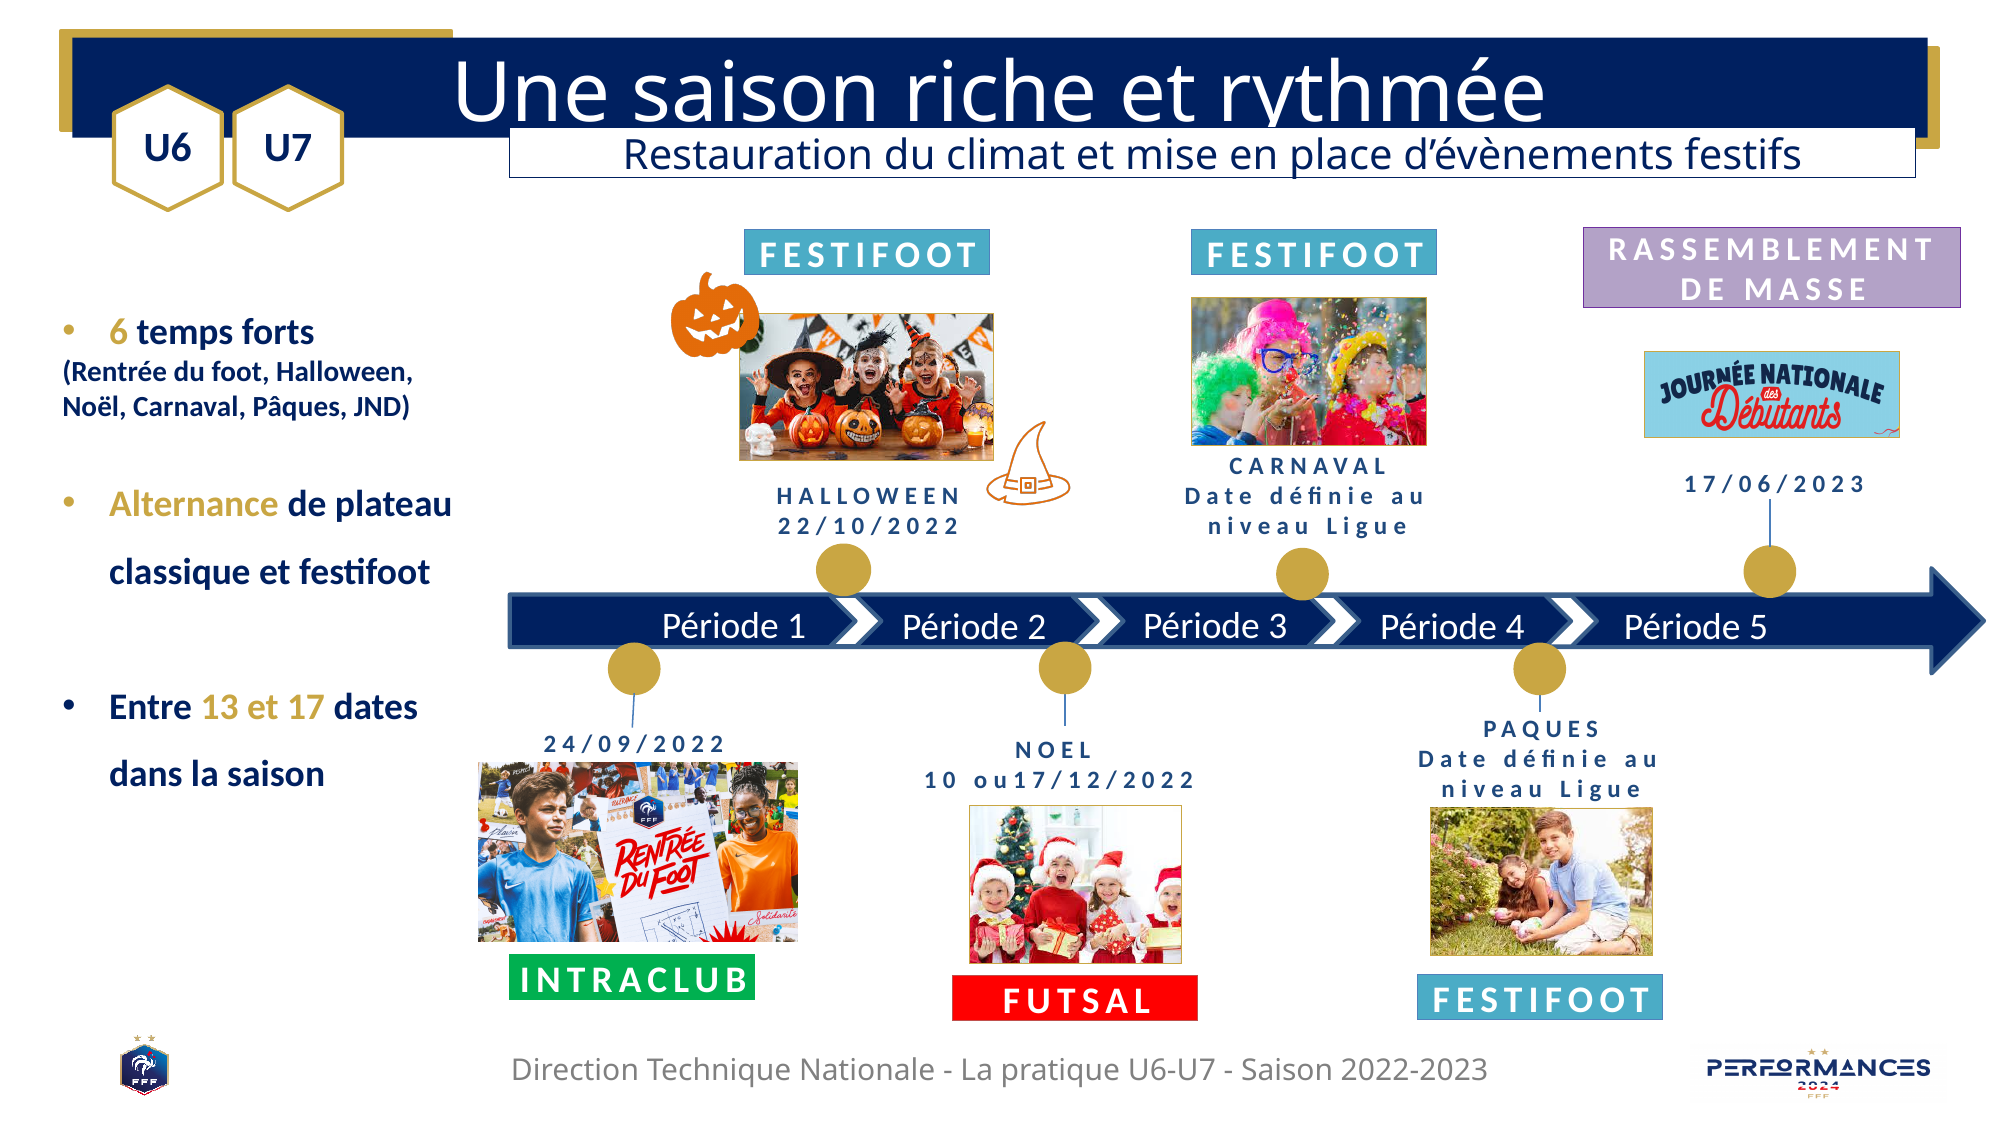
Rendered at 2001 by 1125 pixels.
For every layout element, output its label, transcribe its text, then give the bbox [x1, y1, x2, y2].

picture [1191, 297, 1427, 446]
text_box [507, 592, 829, 650]
text_box [842, 612, 848, 630]
text_box NOEL 10 ou17/12/2022 [917, 733, 1198, 794]
text_box RASSEMBLEMENT DE MASSE [1583, 227, 1961, 308]
text_box [1916, 46, 1940, 149]
text_box [1543, 593, 1579, 649]
text_box Période 2 [858, 600, 1093, 649]
text_box Restauration du climat et mise en place d’évènements festifs [509, 127, 1916, 178]
text_box FESTIFOOT [1417, 974, 1663, 1020]
text_box [1319, 593, 1342, 617]
text_box Une saison riche et rythmée [72, 37, 1928, 138]
text_box [857, 592, 1286, 600]
picture [1430, 807, 1653, 956]
text_box [1070, 593, 1107, 649]
text_box [828, 593, 884, 649]
text_box Période 5 [1570, 600, 1822, 649]
text_box HALLOWEEN 22/10/2022 [744, 479, 990, 540]
text_box [1743, 545, 1797, 598]
picture [105, 1026, 183, 1110]
text_box [1322, 566, 1987, 676]
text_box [113, 86, 222, 211]
text_box FESTIFOOT [1191, 229, 1437, 275]
text_box FUTSAL [952, 975, 1198, 1021]
text_box [1513, 642, 1567, 695]
text_box [1038, 641, 1092, 694]
picture [969, 804, 1182, 965]
text_box PAQUES Date définie au niveau Ligue [1399, 712, 1680, 803]
text_box [59, 29, 453, 132]
text_box [1276, 547, 1329, 601]
picture [645, 246, 1074, 509]
text_box FESTIFOOT [744, 229, 990, 275]
text_box [607, 643, 661, 695]
text_box Période 1 [626, 596, 842, 651]
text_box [234, 86, 343, 211]
text_box 6 temps forts (Rentrée du foot, Halloween, Noël, Carnaval, Pâques, JND) Alternance de plateau classique et festifoot Entre 13 et 17 dates dans la saison [47, 299, 477, 870]
picture [477, 761, 799, 943]
picture [1690, 1043, 1947, 1103]
text_box Période 4 [1326, 600, 1567, 649]
text_box INTRACLUB [509, 954, 755, 1000]
text_box [815, 543, 872, 597]
text_box [1085, 642, 1107, 650]
text_box 17/06/2023 [1650, 467, 1896, 498]
text_box 24/09/2022 [509, 727, 755, 758]
picture [1644, 351, 1900, 438]
text_box CARNAVAL Date définie au niveau Ligue [1165, 449, 1447, 540]
text_box Période 3 [1107, 596, 1323, 651]
